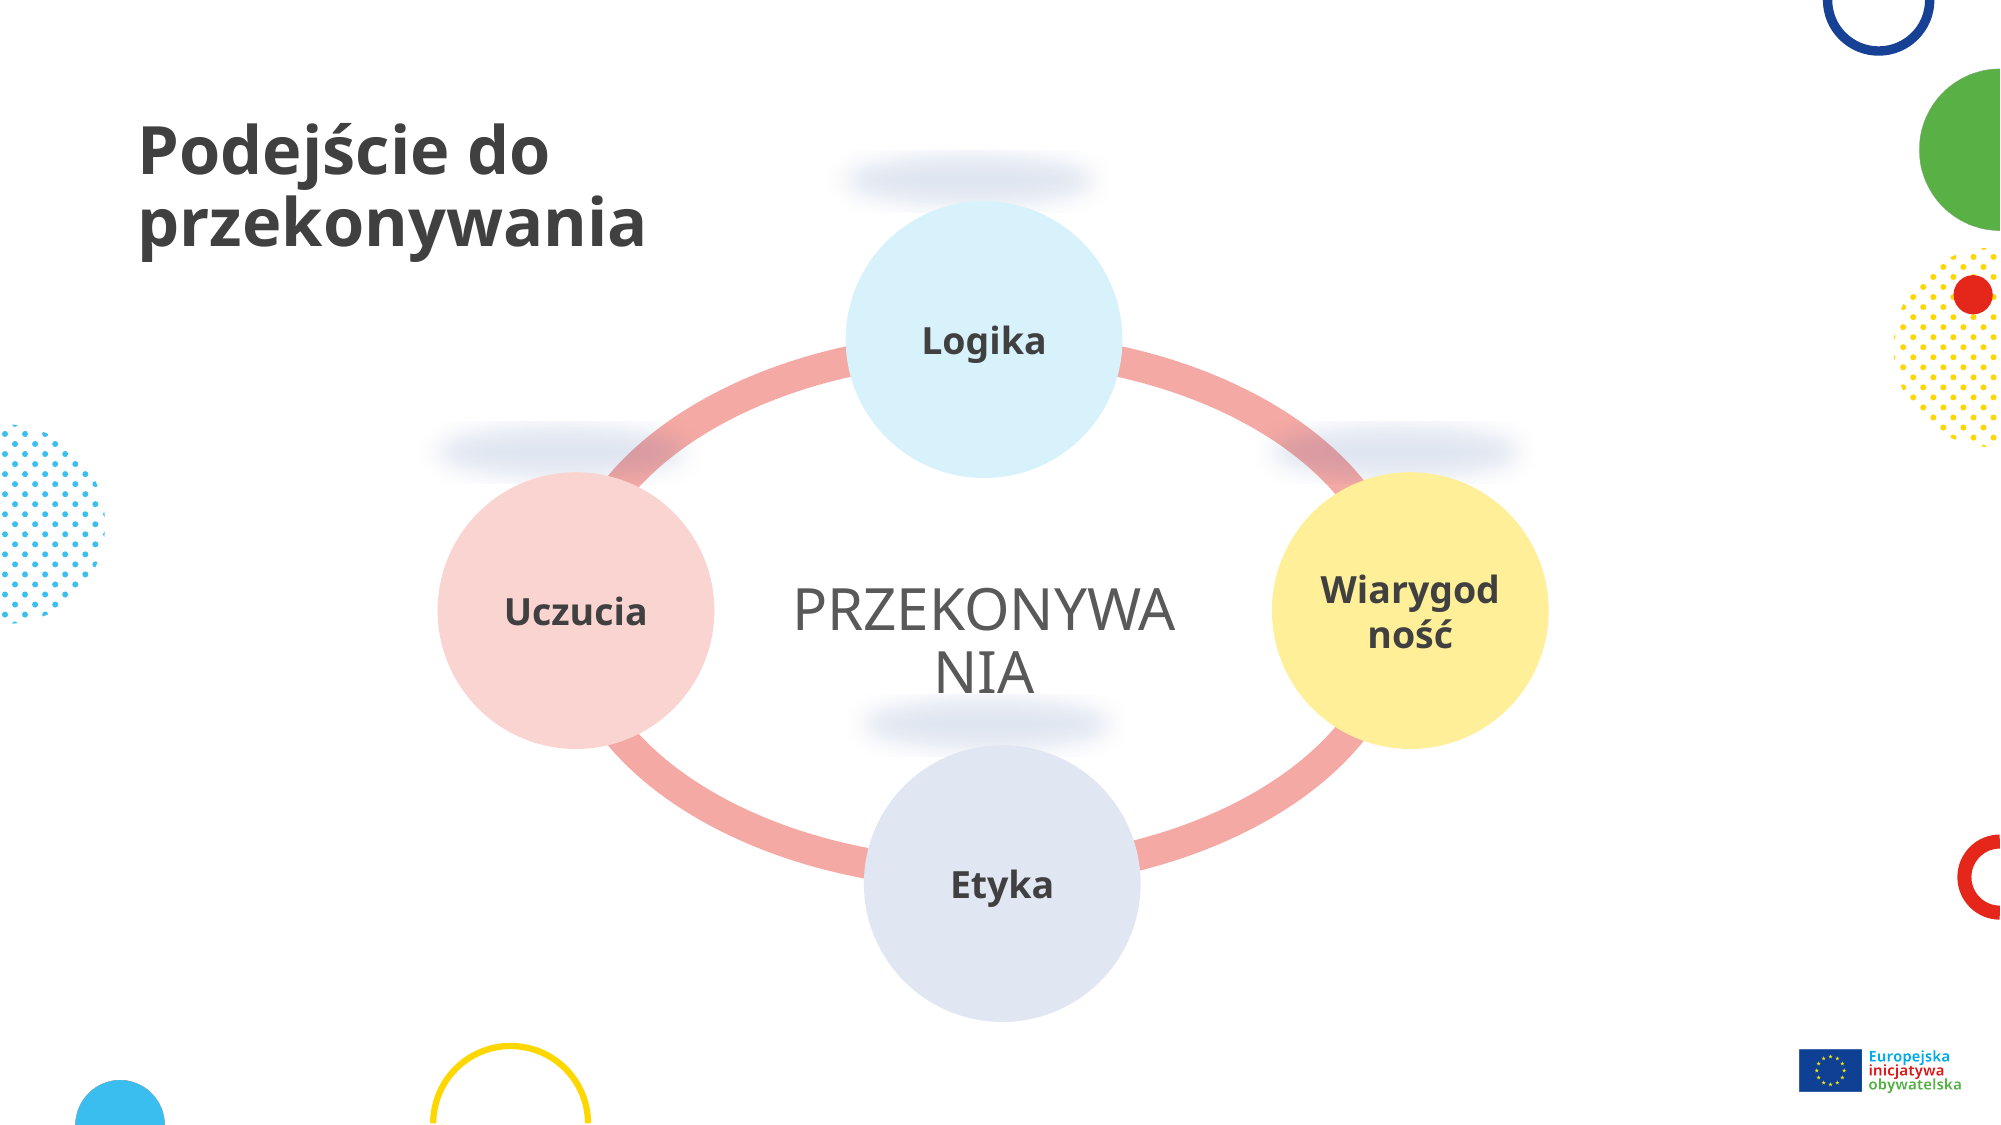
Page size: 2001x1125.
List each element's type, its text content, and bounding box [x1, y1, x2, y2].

text_box Wiarygodność [1270, 471, 1550, 751]
text_box Uczucia [436, 471, 716, 751]
text_box [623, 361, 1349, 845]
text_box Etyka [862, 744, 1142, 1024]
picture [1798, 1042, 1962, 1099]
picture [75, 1080, 165, 1125]
picture [1920, 69, 2000, 231]
title Podejście do przekonywania [137, 80, 1863, 298]
text_box Logika [844, 200, 1124, 480]
list przekonywania [789, 579, 1179, 1125]
